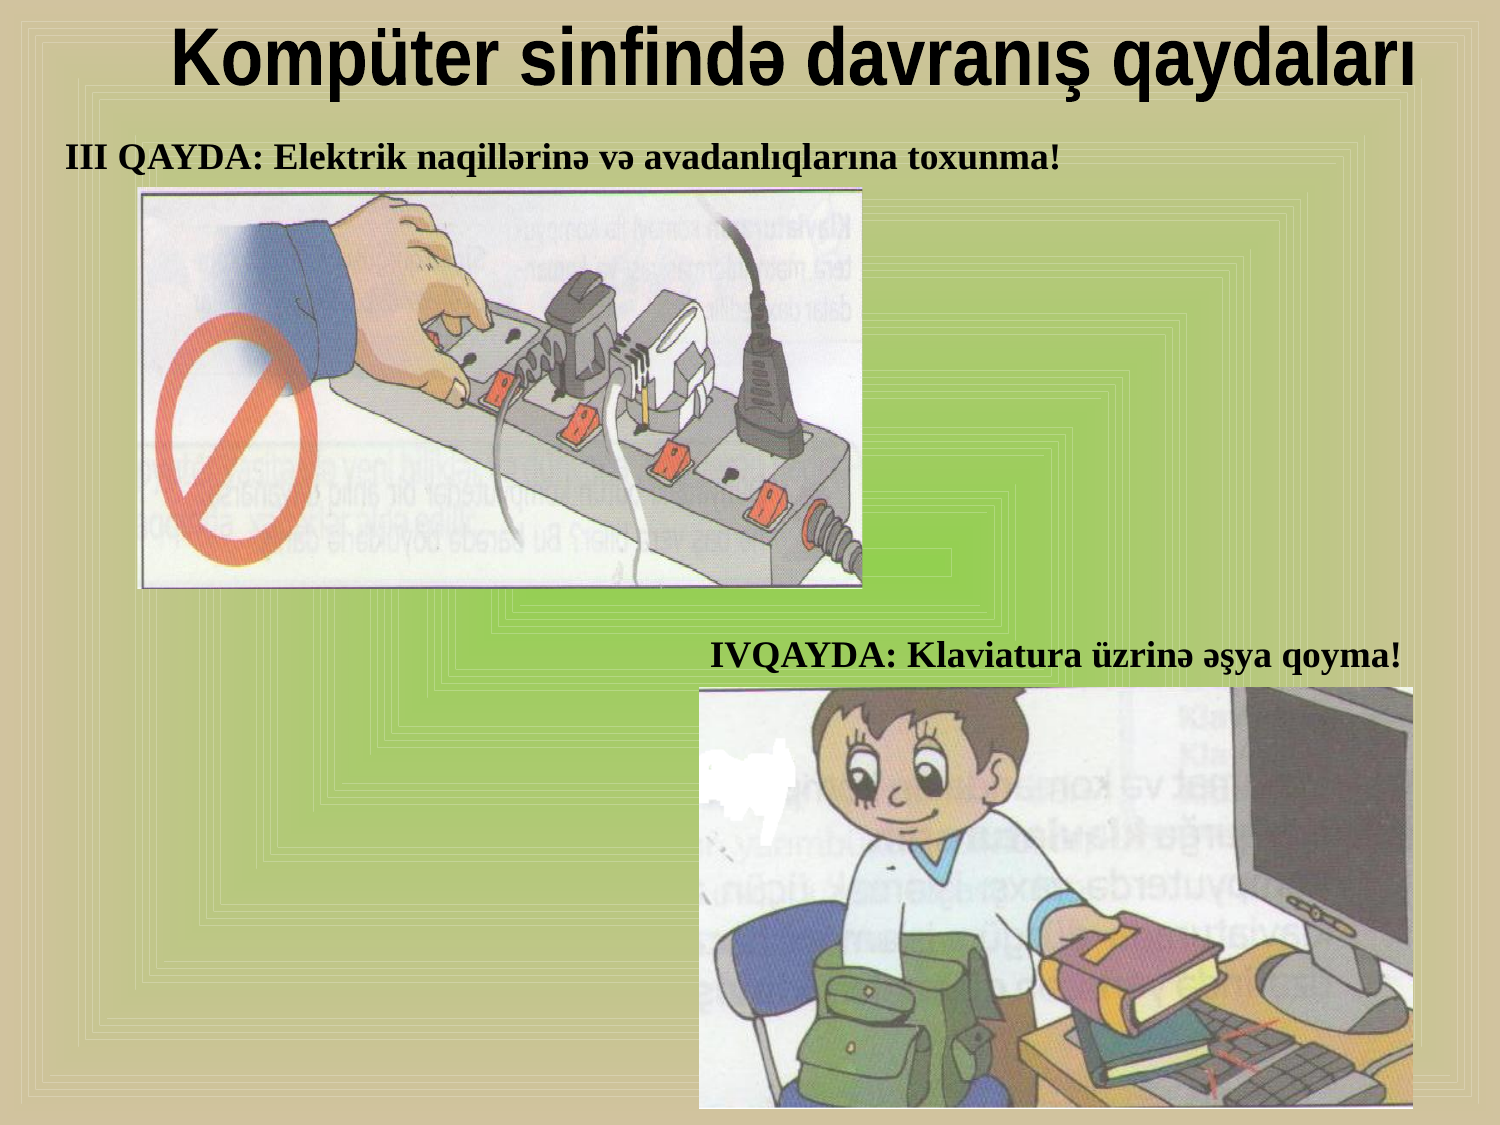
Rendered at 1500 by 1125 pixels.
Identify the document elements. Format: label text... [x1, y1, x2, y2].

picture [137, 187, 863, 589]
text_box III QAYDA: Elektrik naqillərinə və avadanlıqlarına toxunma! [49, 124, 1163, 185]
text_box IVQAYDA: Klaviatura üzrinə əşya qoyma! [695, 622, 1449, 683]
picture [699, 686, 1413, 1110]
